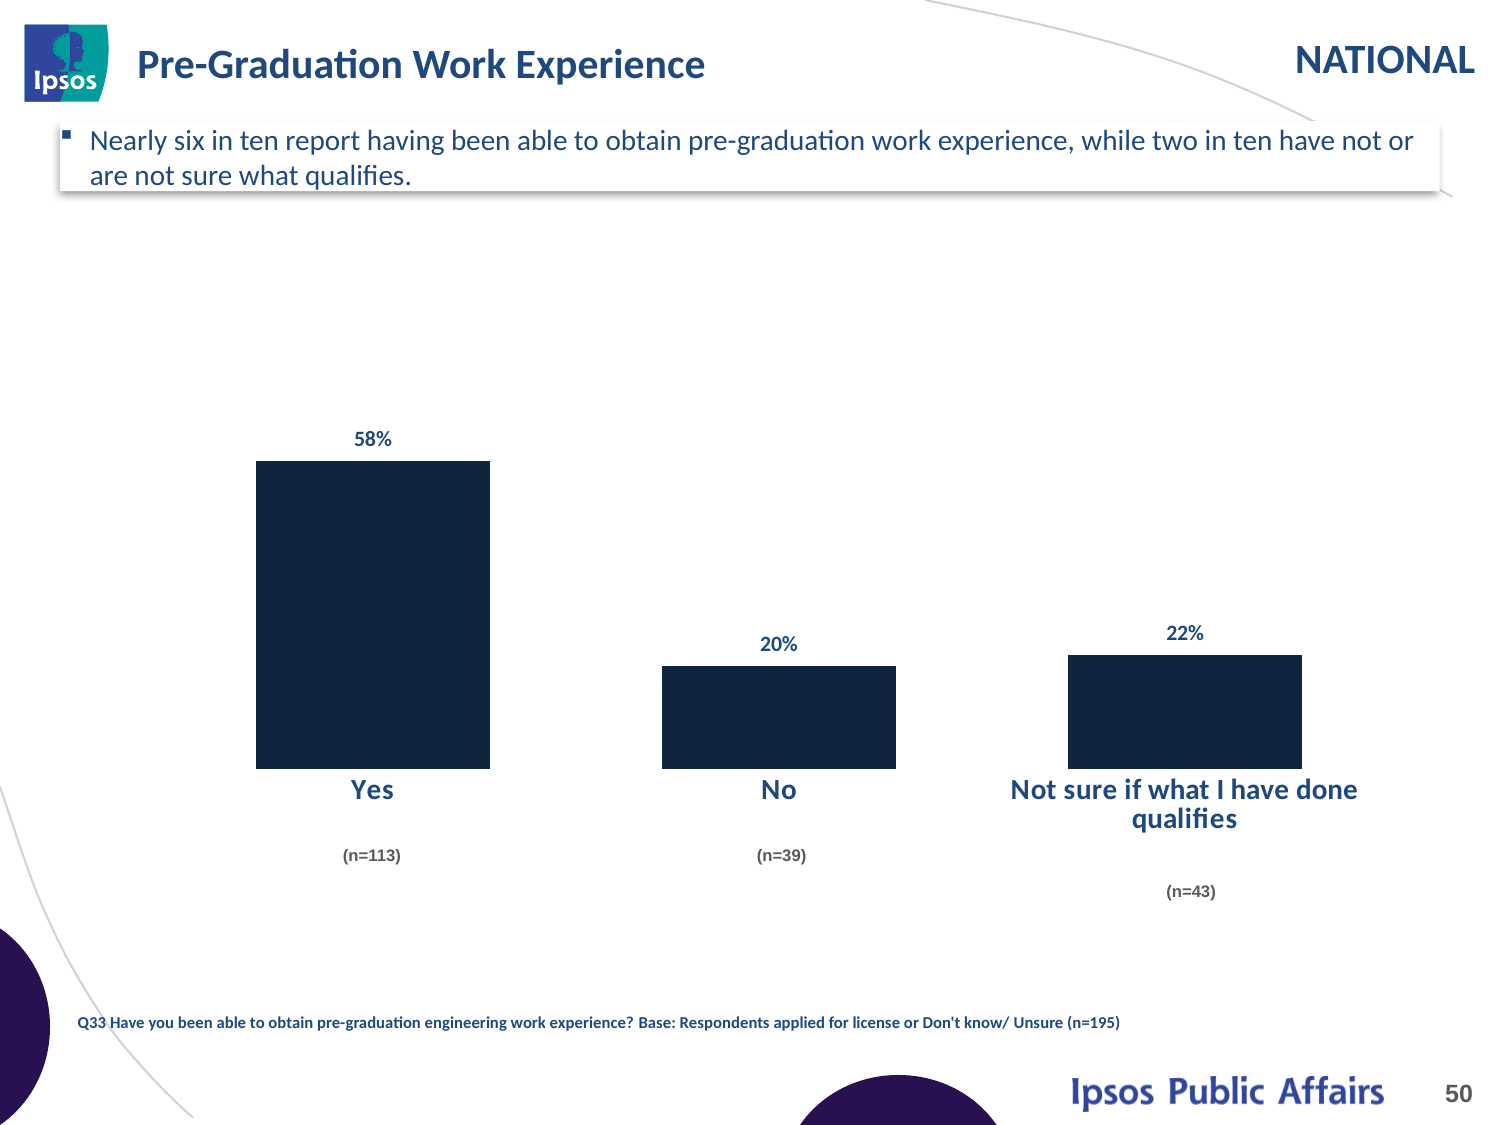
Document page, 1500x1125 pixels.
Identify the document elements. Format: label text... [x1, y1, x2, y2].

slide_number 50 [1425, 1077, 1474, 1108]
picture [1072, 1076, 1384, 1112]
text_box Nearly six in ten report having been able to obtain pre-graduation work experience, while two in ten have not or are not sure what qualifies. [59, 121, 1440, 192]
text_box Q33 Have you been able to obtain pre-graduation engineering work experience? Base: Respondents applied for license or Don't know/ Unsure (n=195) [63, 1004, 1500, 1040]
chart [169, 232, 1389, 987]
title Pre-Graduation Work Experience [137, 42, 1477, 88]
